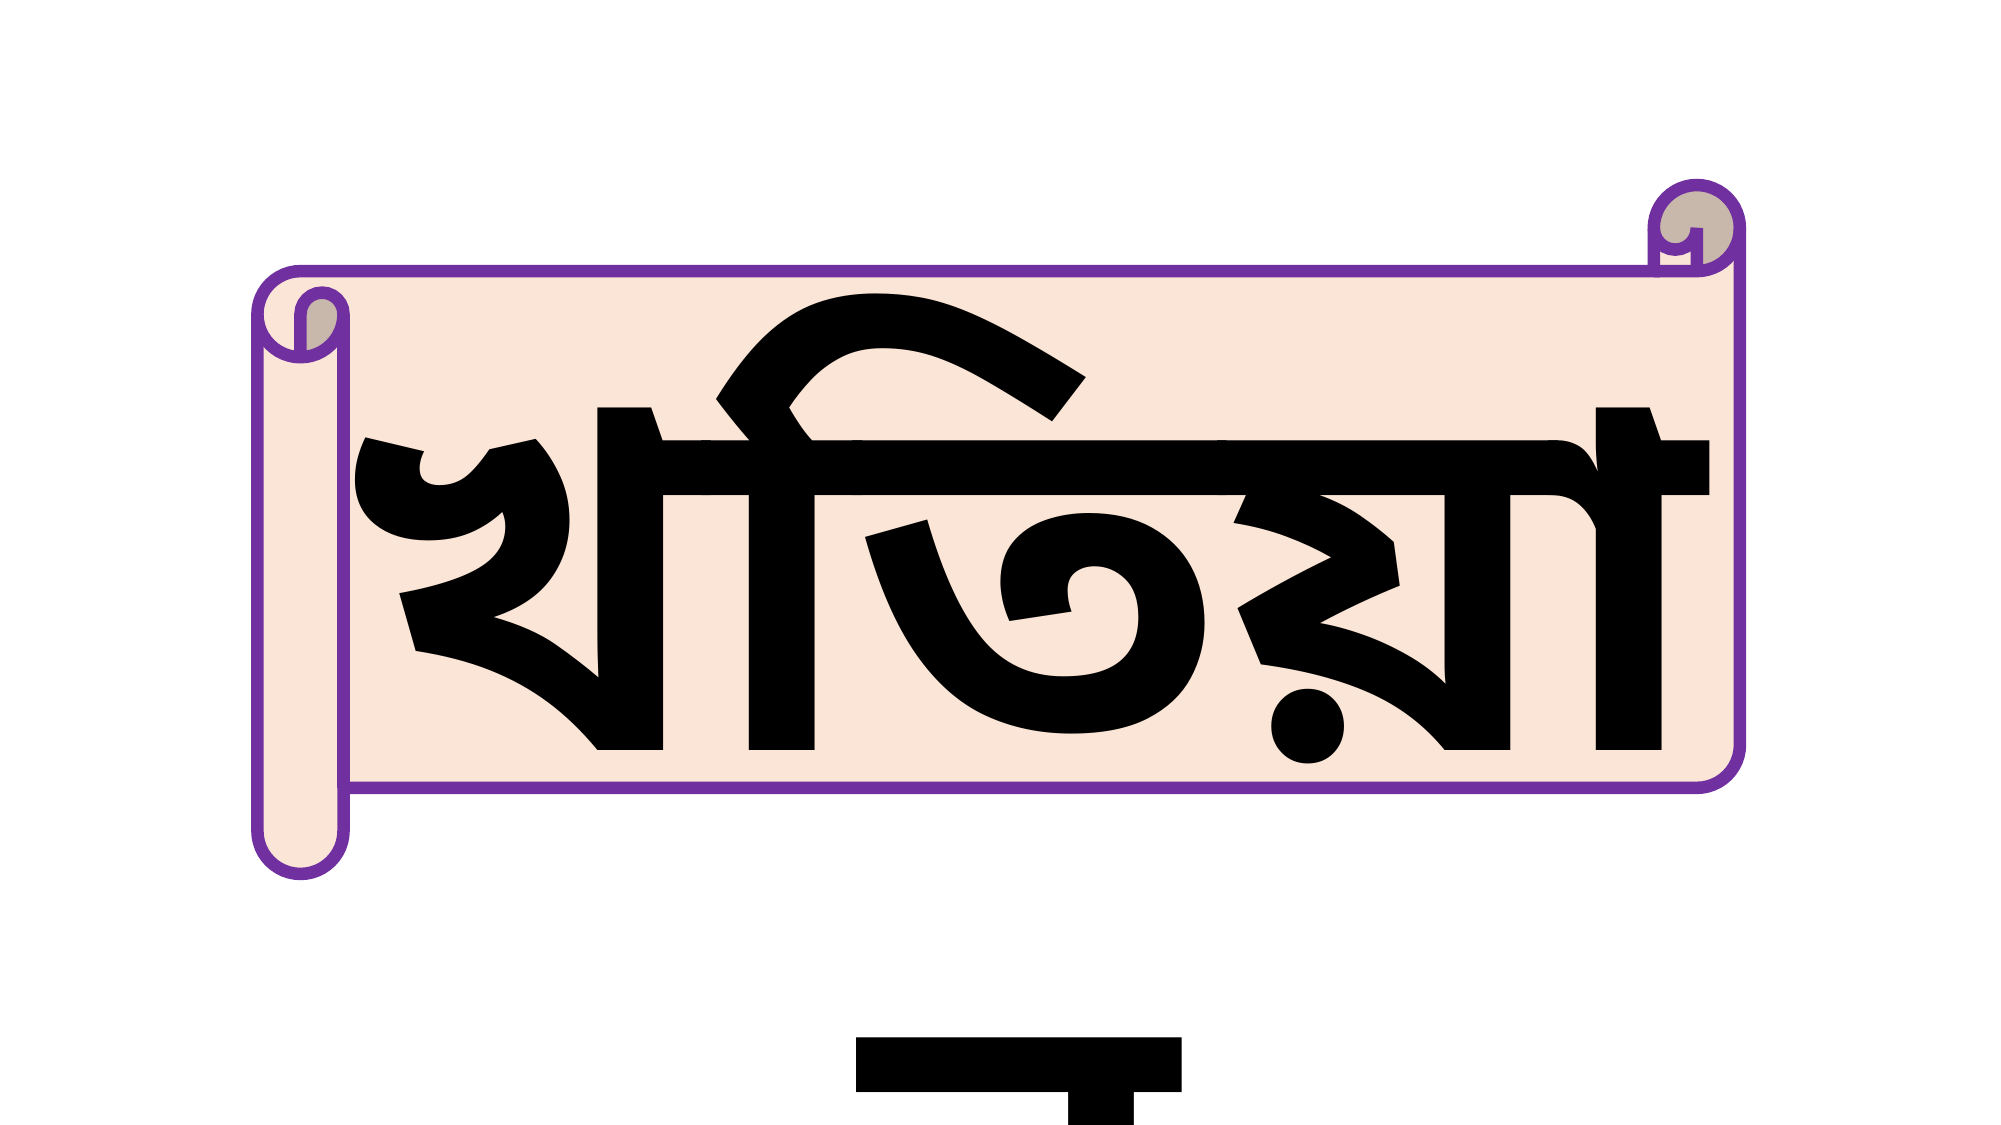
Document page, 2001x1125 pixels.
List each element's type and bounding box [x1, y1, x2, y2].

text_box [257, 184, 1740, 874]
